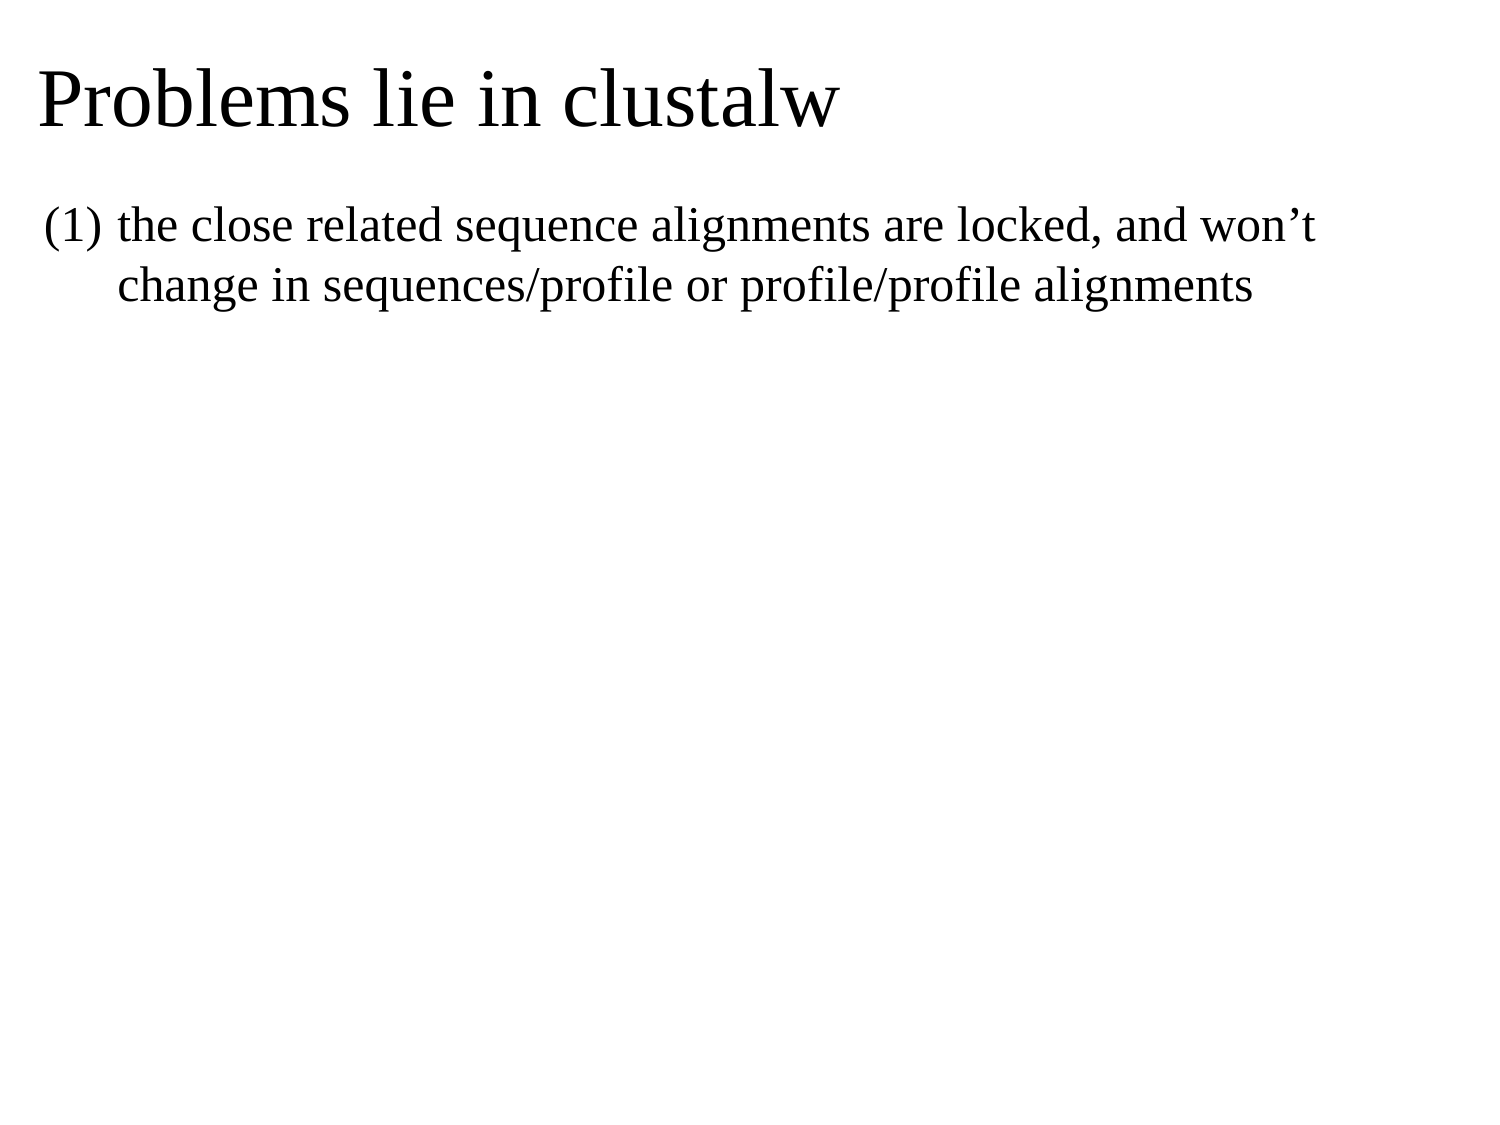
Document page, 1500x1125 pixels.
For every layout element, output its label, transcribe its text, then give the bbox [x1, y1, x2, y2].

text_box the close related sequence alignments are locked, and won’t change in sequences/profile or profile/profile alignments [38, 185, 1462, 438]
text_box Problems lie in clustalw [31, 37, 848, 149]
